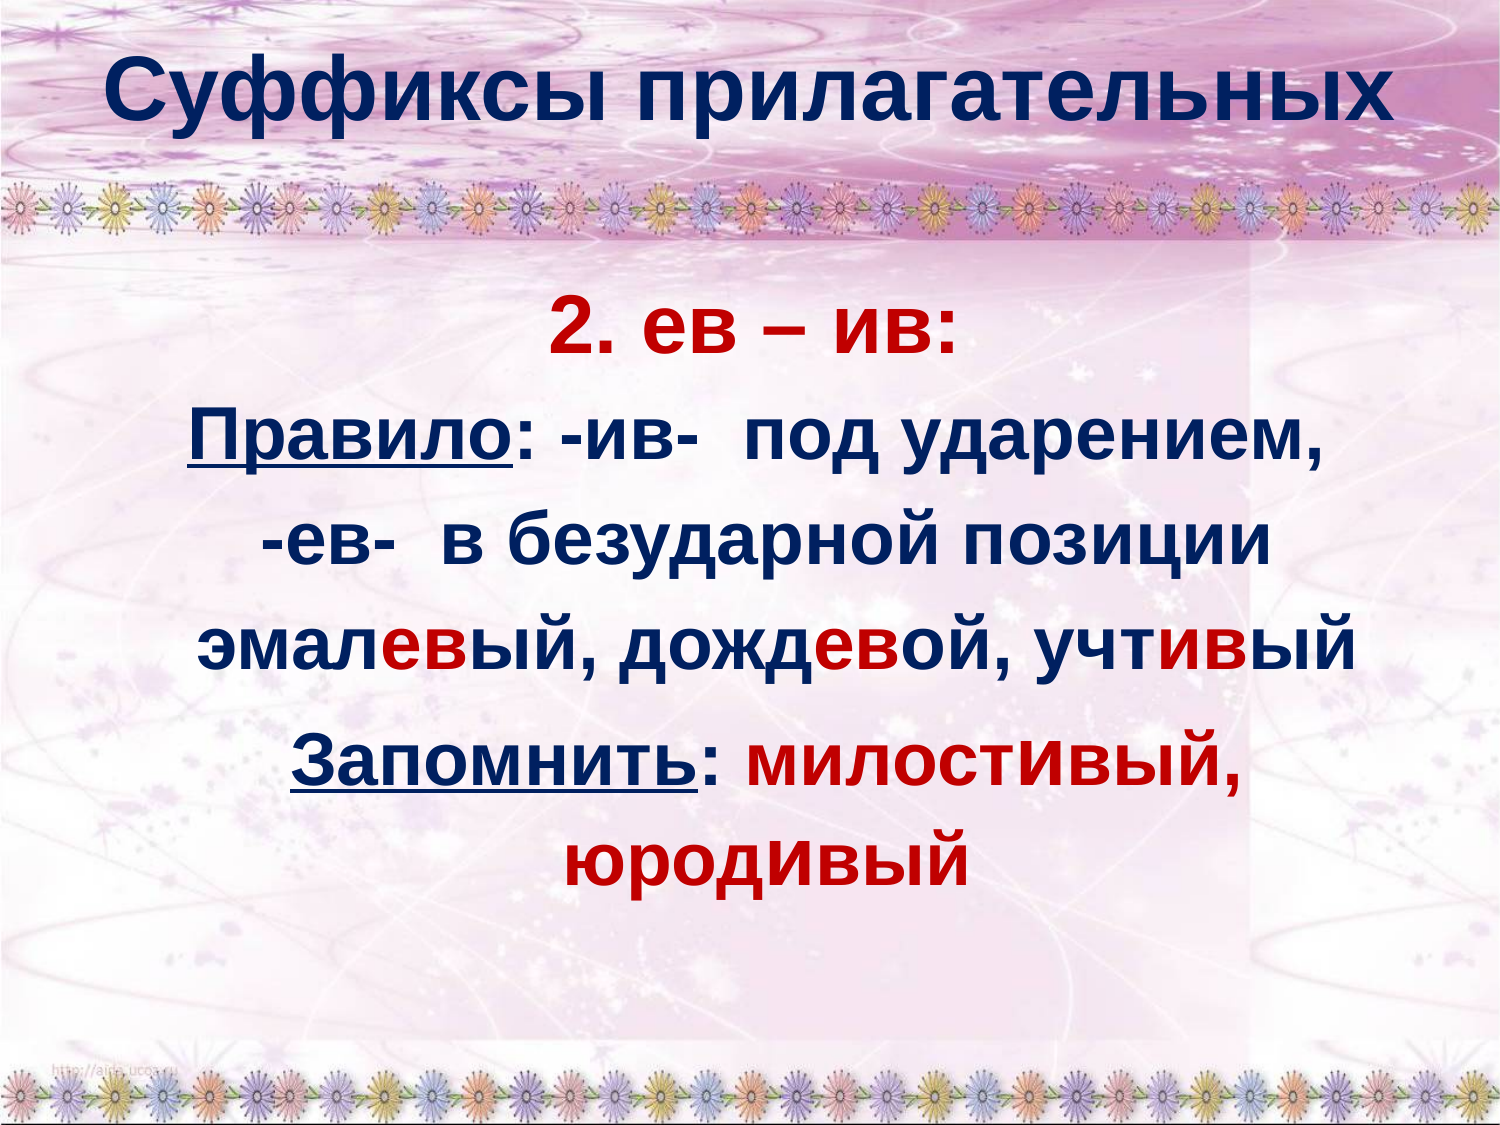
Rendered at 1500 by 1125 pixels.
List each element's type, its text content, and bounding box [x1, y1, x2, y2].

picture [0, 0, 1500, 1125]
title Суффиксы прилагательных [75, 45, 1425, 233]
list 2. ев – ив: Правило: -ив- под ударением, -ев- в безударной позиции эмалевый, дождевой, учтивый Запомнить: милостивый, юродивый [75, 262, 1459, 1005]
